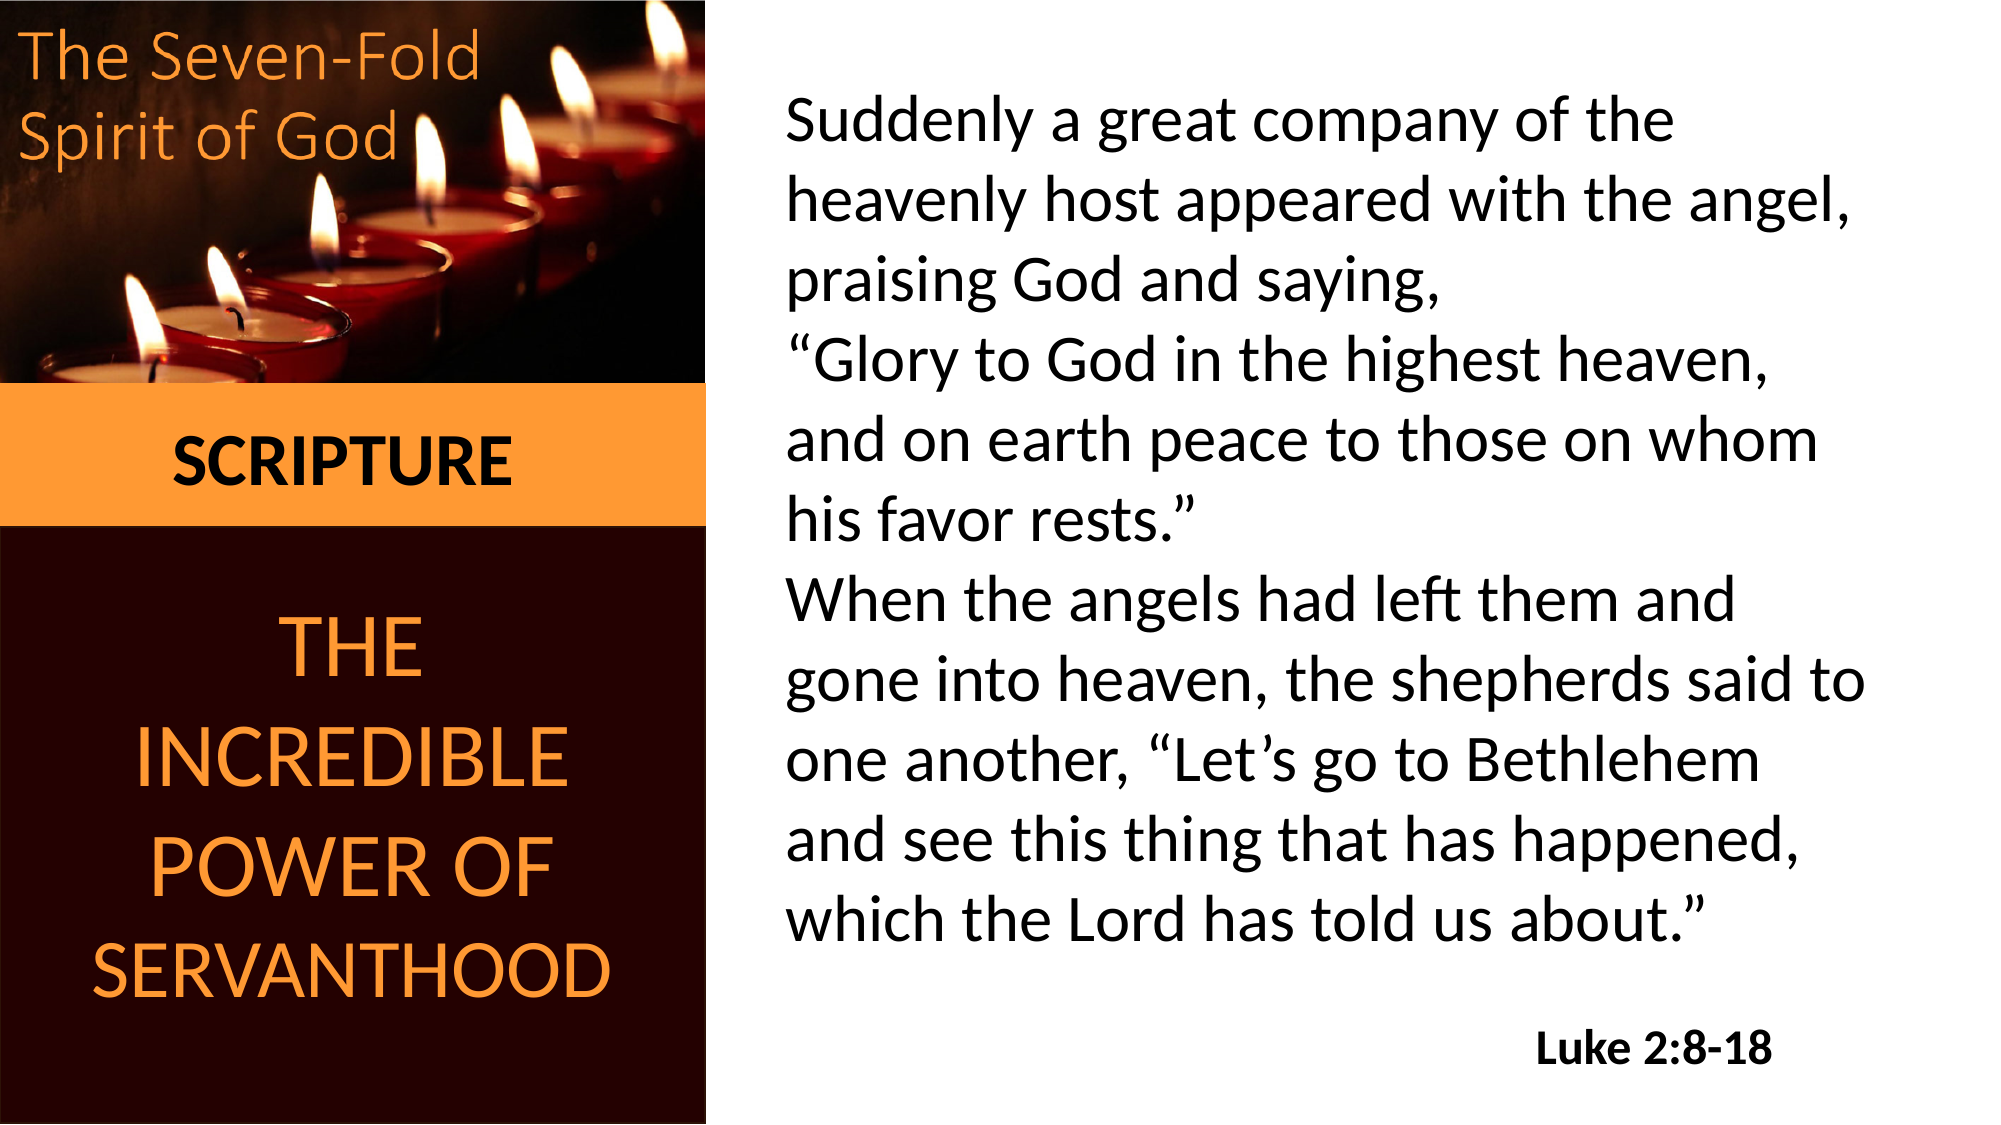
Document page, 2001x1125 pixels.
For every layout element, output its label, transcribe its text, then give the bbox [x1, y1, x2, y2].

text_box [0, 527, 705, 1123]
picture [0, 0, 705, 383]
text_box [0, 383, 705, 527]
text_box Suddenly a great company of the heavenly host appeared with the angel, praising God and saying, “Glory to God in the highest heaven, and on earth peace to those on whom his favor rests.” When the angels had left them and gone into heaven, the shepherds said to one another, “Let’s go to Bethlehem and see this thing that has happened, which the Lord has told us about.” Luke 2:8-18 [771, 67, 1883, 1082]
